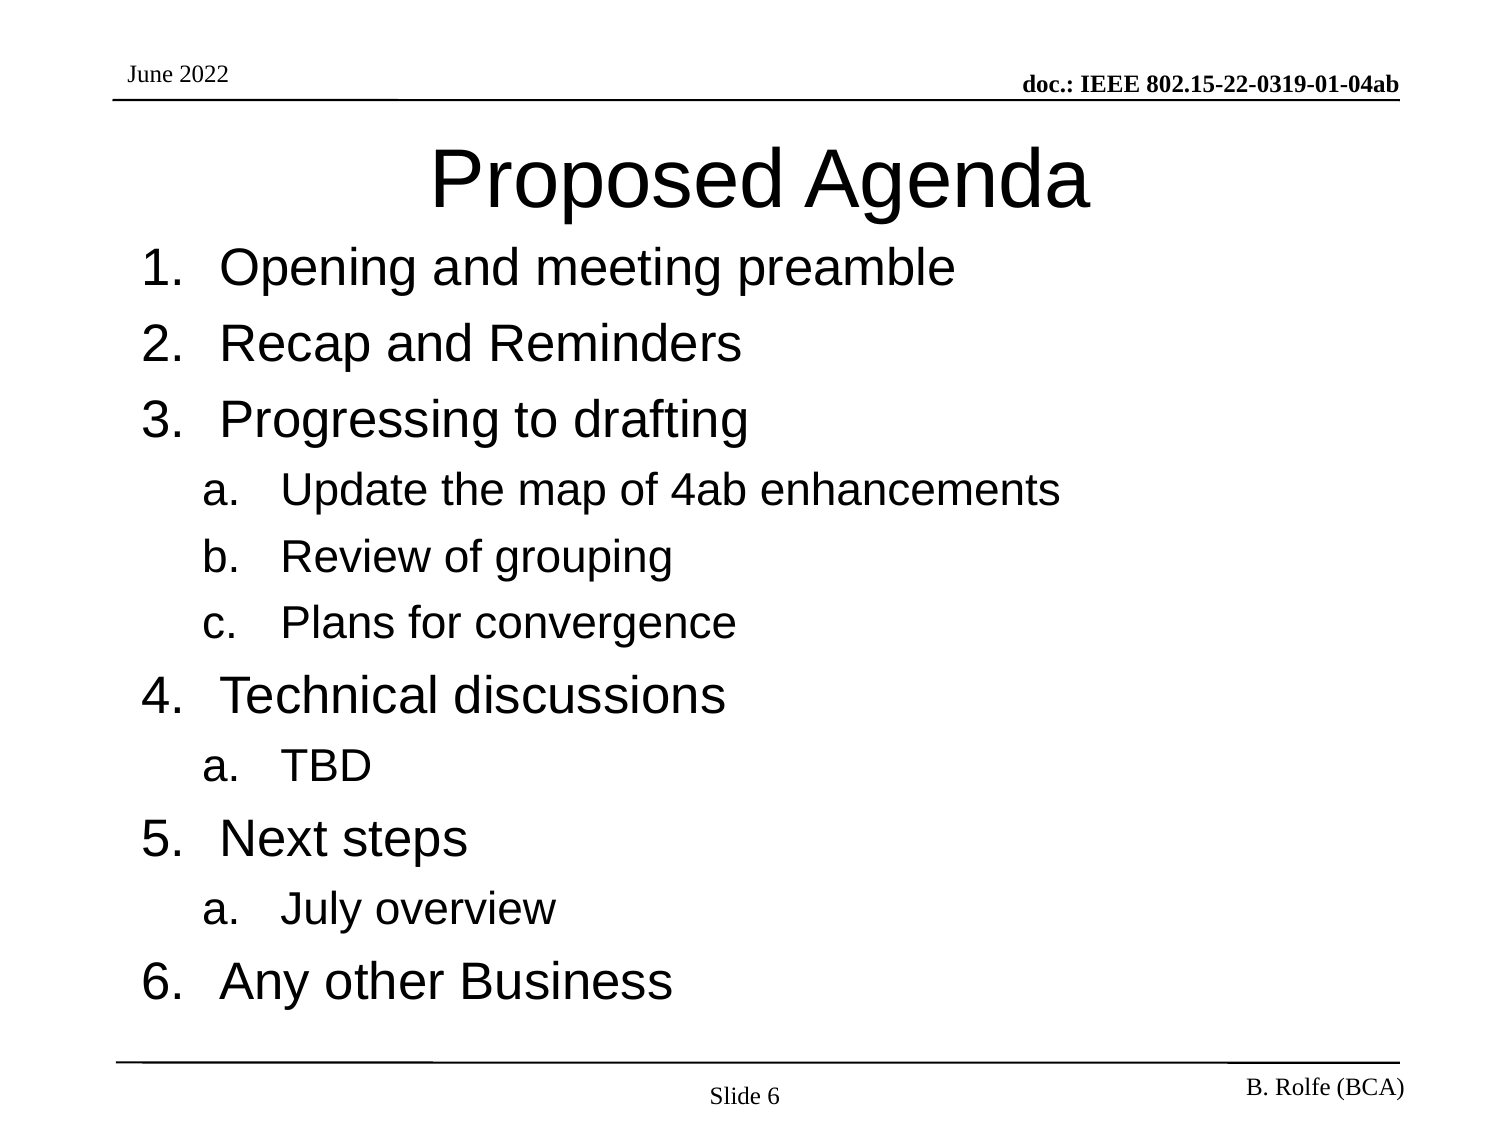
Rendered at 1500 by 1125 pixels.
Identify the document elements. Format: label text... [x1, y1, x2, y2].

list Opening and meeting preamble Recap and Reminders Progressing to drafting Update the map of 4ab enhancements Review of grouping Plans for convergence Technical discussions TBD Next steps July overview Any other Business [125, 224, 1400, 1024]
title Proposed Agenda [123, 112, 1398, 237]
slide_number Slide 6 [690, 1075, 799, 1115]
